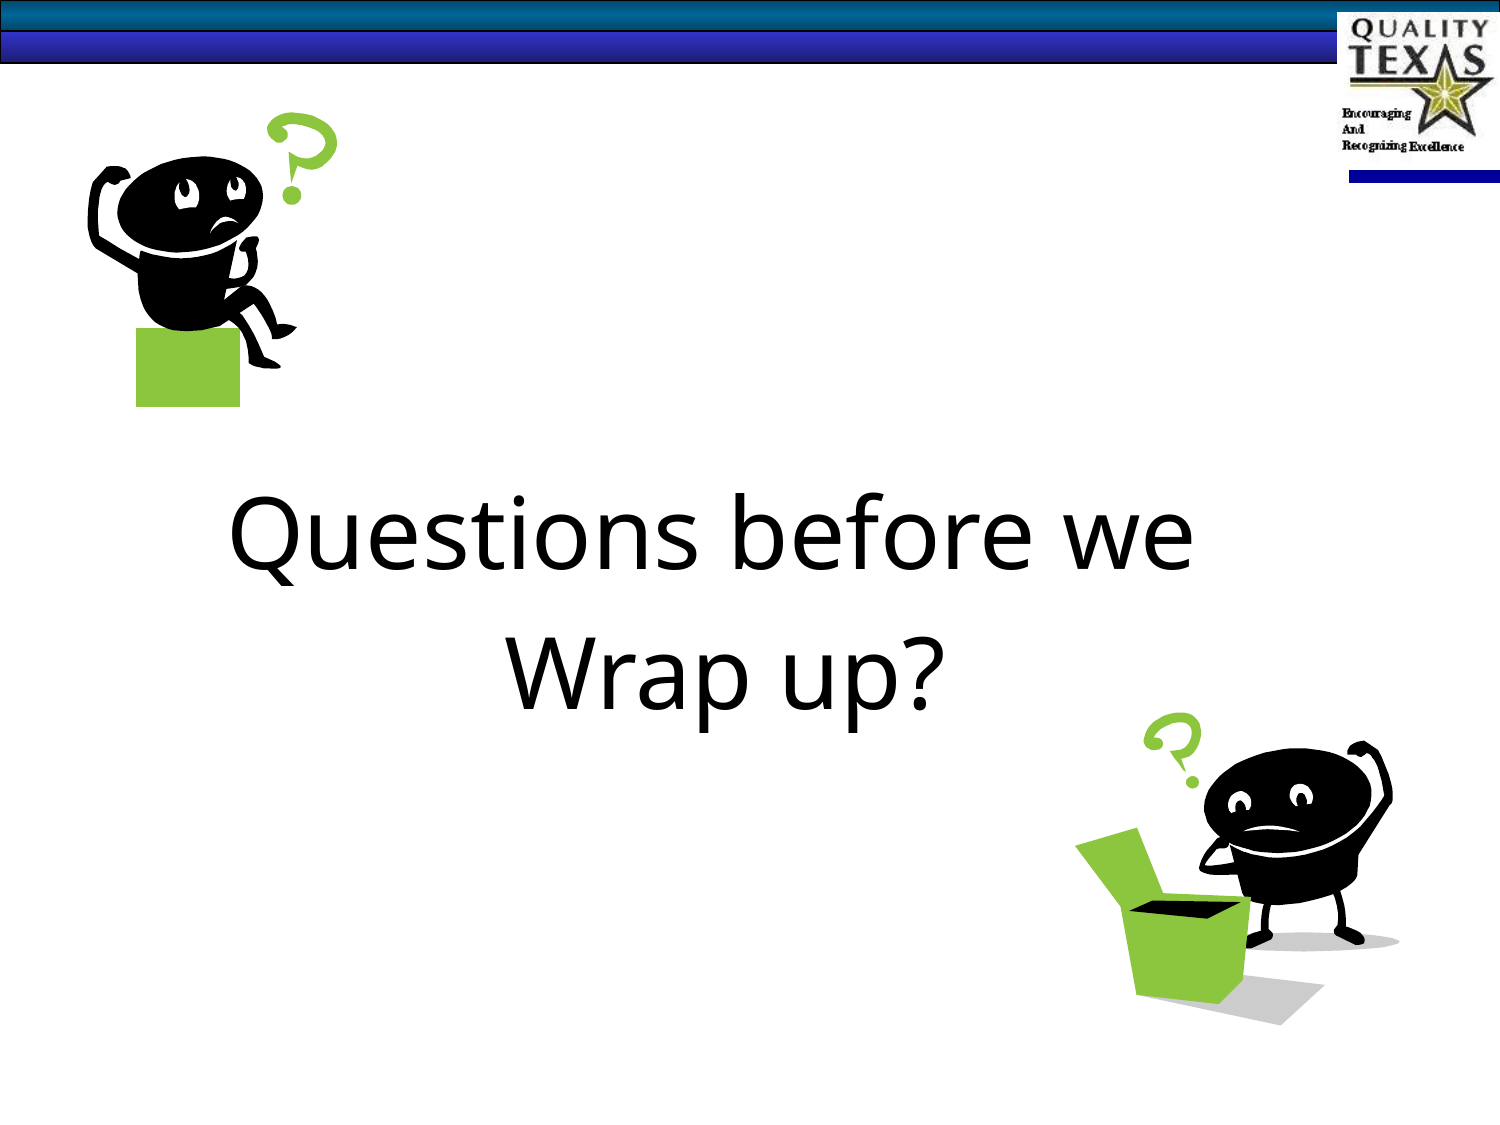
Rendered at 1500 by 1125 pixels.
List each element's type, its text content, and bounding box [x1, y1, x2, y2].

list Questions before we Wrap up? [86, 461, 1363, 1125]
picture [1074, 712, 1400, 1026]
picture [87, 112, 338, 408]
picture [1337, 13, 1500, 170]
